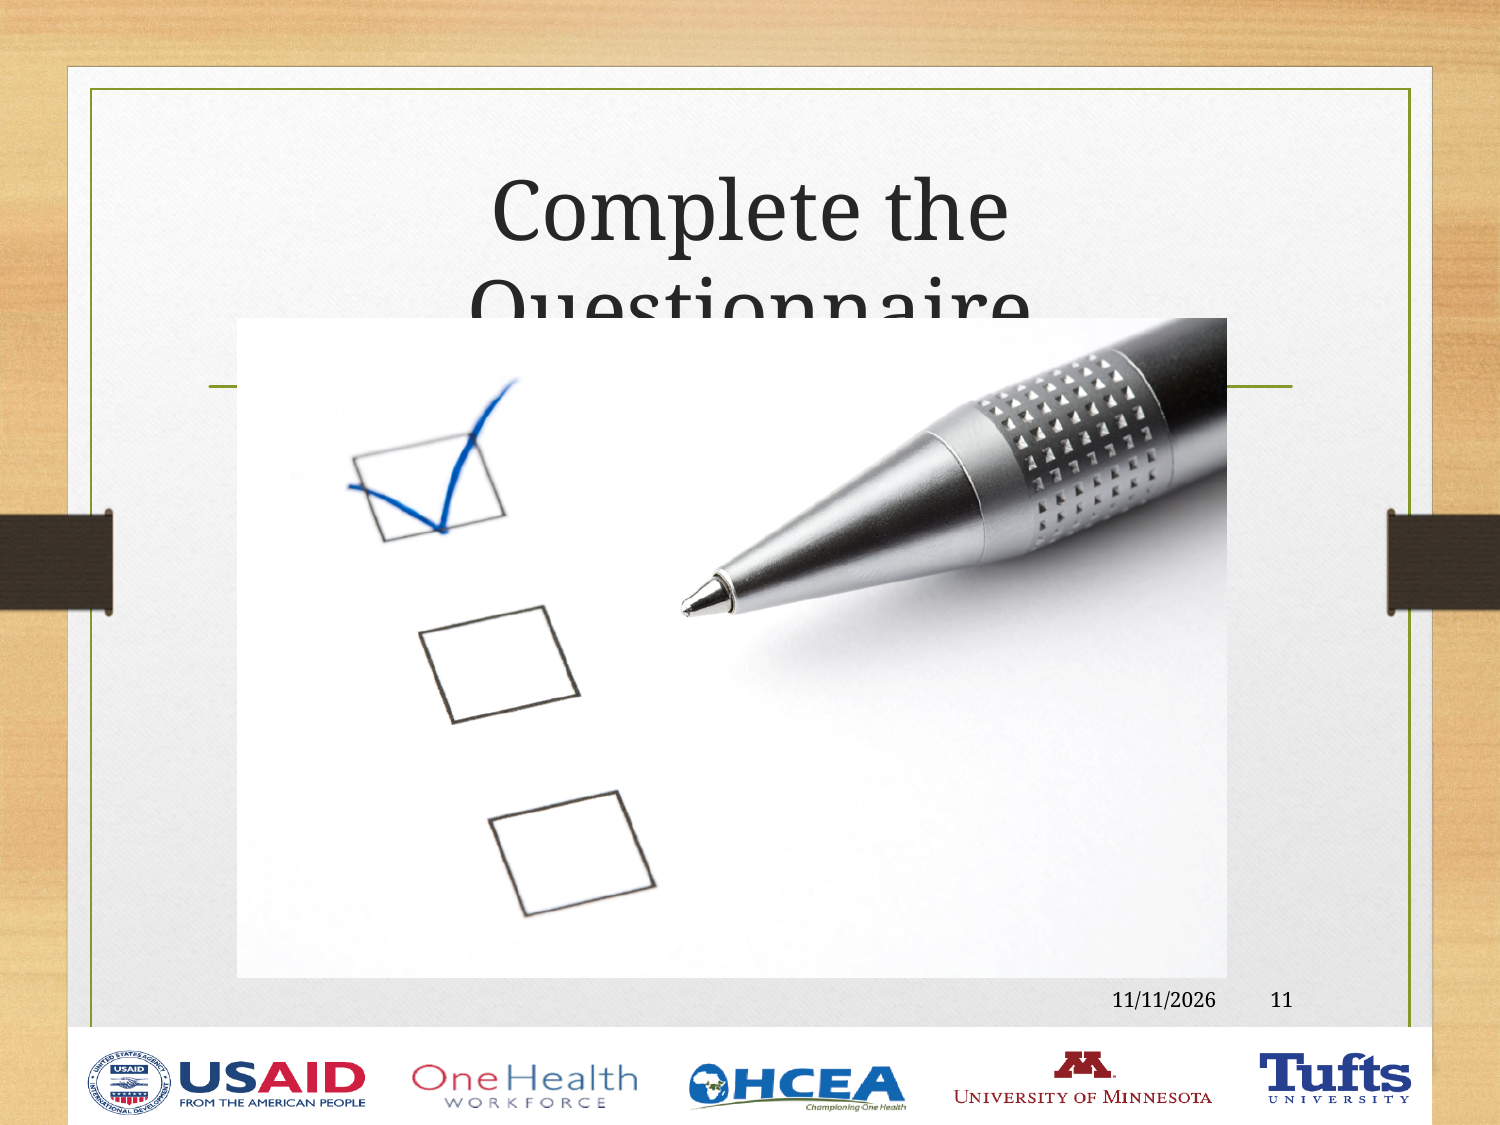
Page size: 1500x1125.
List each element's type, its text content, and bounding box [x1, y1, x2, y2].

picture [0, 0, 1500, 1125]
title Complete the Questionnaire [193, 150, 1309, 365]
slide_number 11 [1243, 977, 1309, 1024]
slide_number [1042, 977, 1232, 1024]
